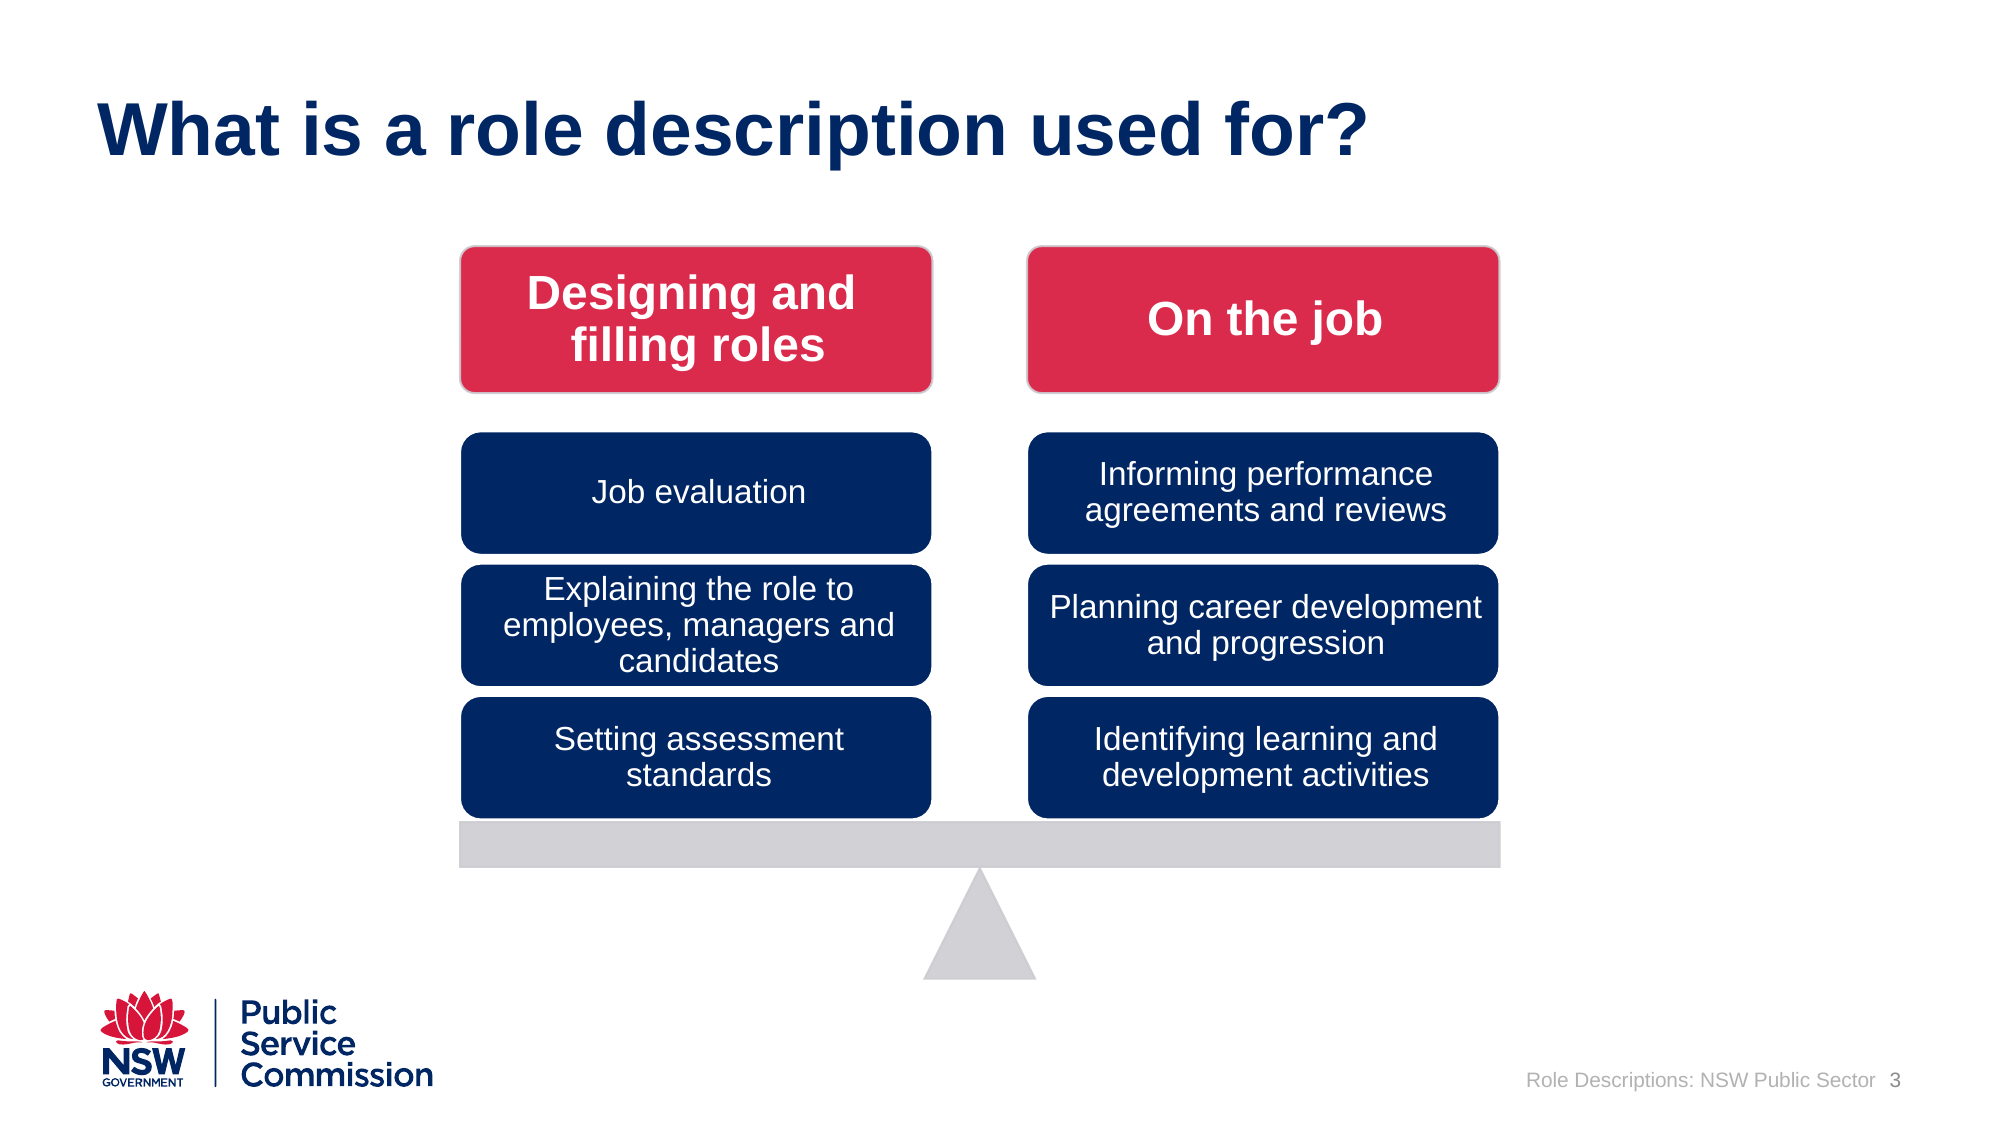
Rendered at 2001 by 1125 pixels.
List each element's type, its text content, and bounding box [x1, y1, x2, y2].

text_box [76, 243, 1883, 979]
footer Role Descriptions: NSW Public Sector [1201, 1066, 1876, 1092]
title What is a role description used for? [97, 90, 1904, 173]
slide_number 3 [1876, 1066, 1902, 1092]
